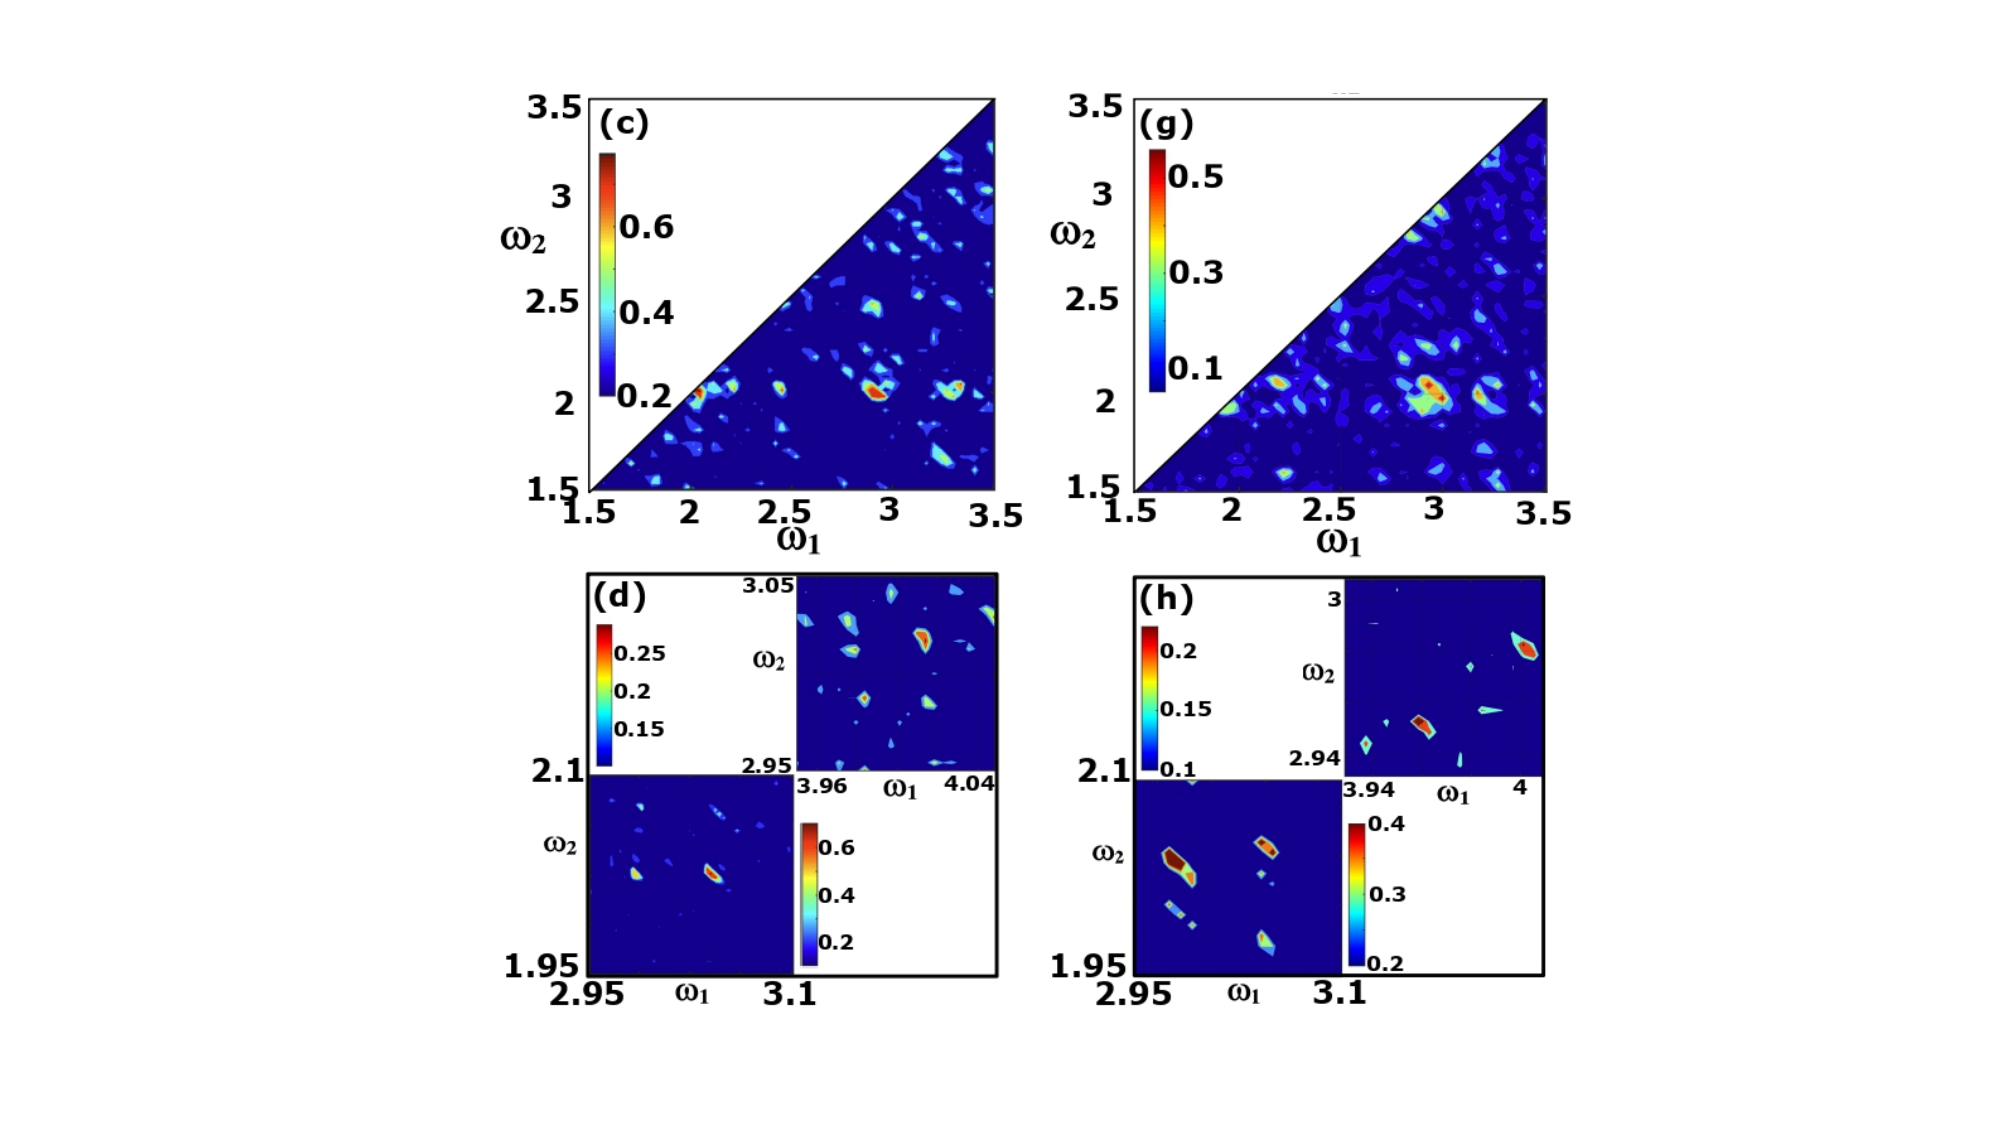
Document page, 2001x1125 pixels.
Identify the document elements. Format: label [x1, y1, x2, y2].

picture [365, 92, 1735, 1068]
